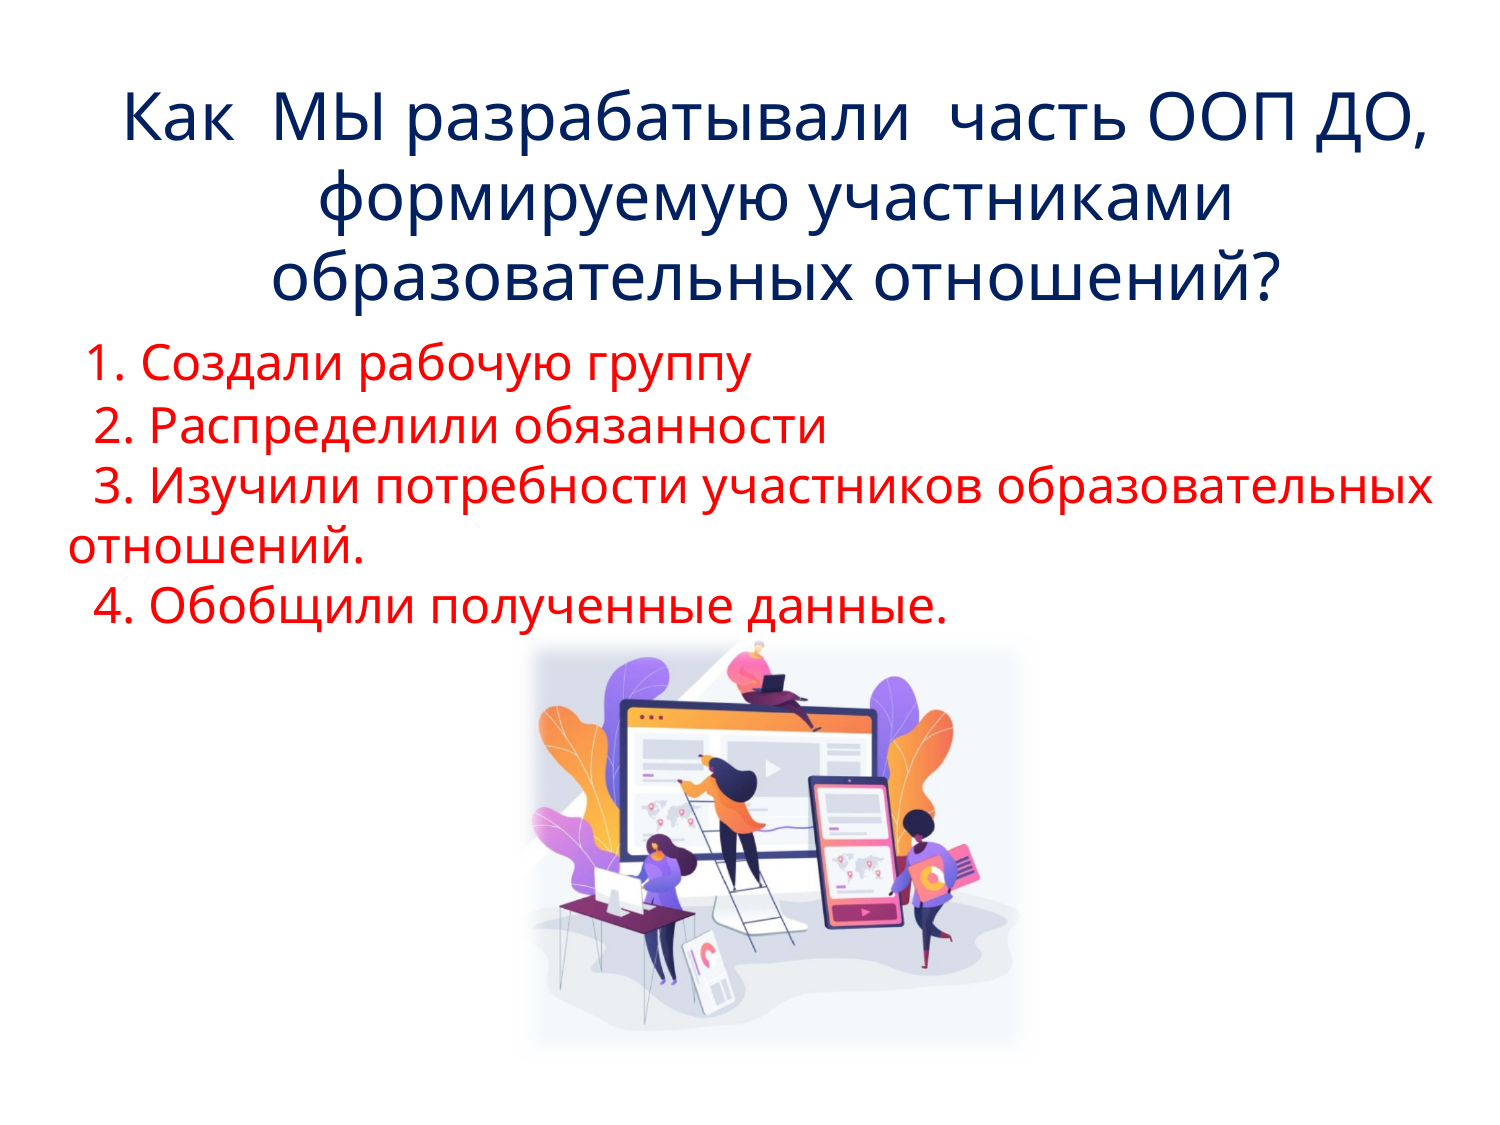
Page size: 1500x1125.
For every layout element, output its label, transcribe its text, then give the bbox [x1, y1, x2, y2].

text_box Как МЫ разрабатывали часть ООП ДО, формируемую участниками образовательных отношений? 1. Создали рабочую группу 2. Распределили обязанности 3. Изучили потребности участников образовательных отношений. 4. Обобщили полученные данные. [53, 66, 1500, 701]
picture [516, 630, 1037, 1066]
